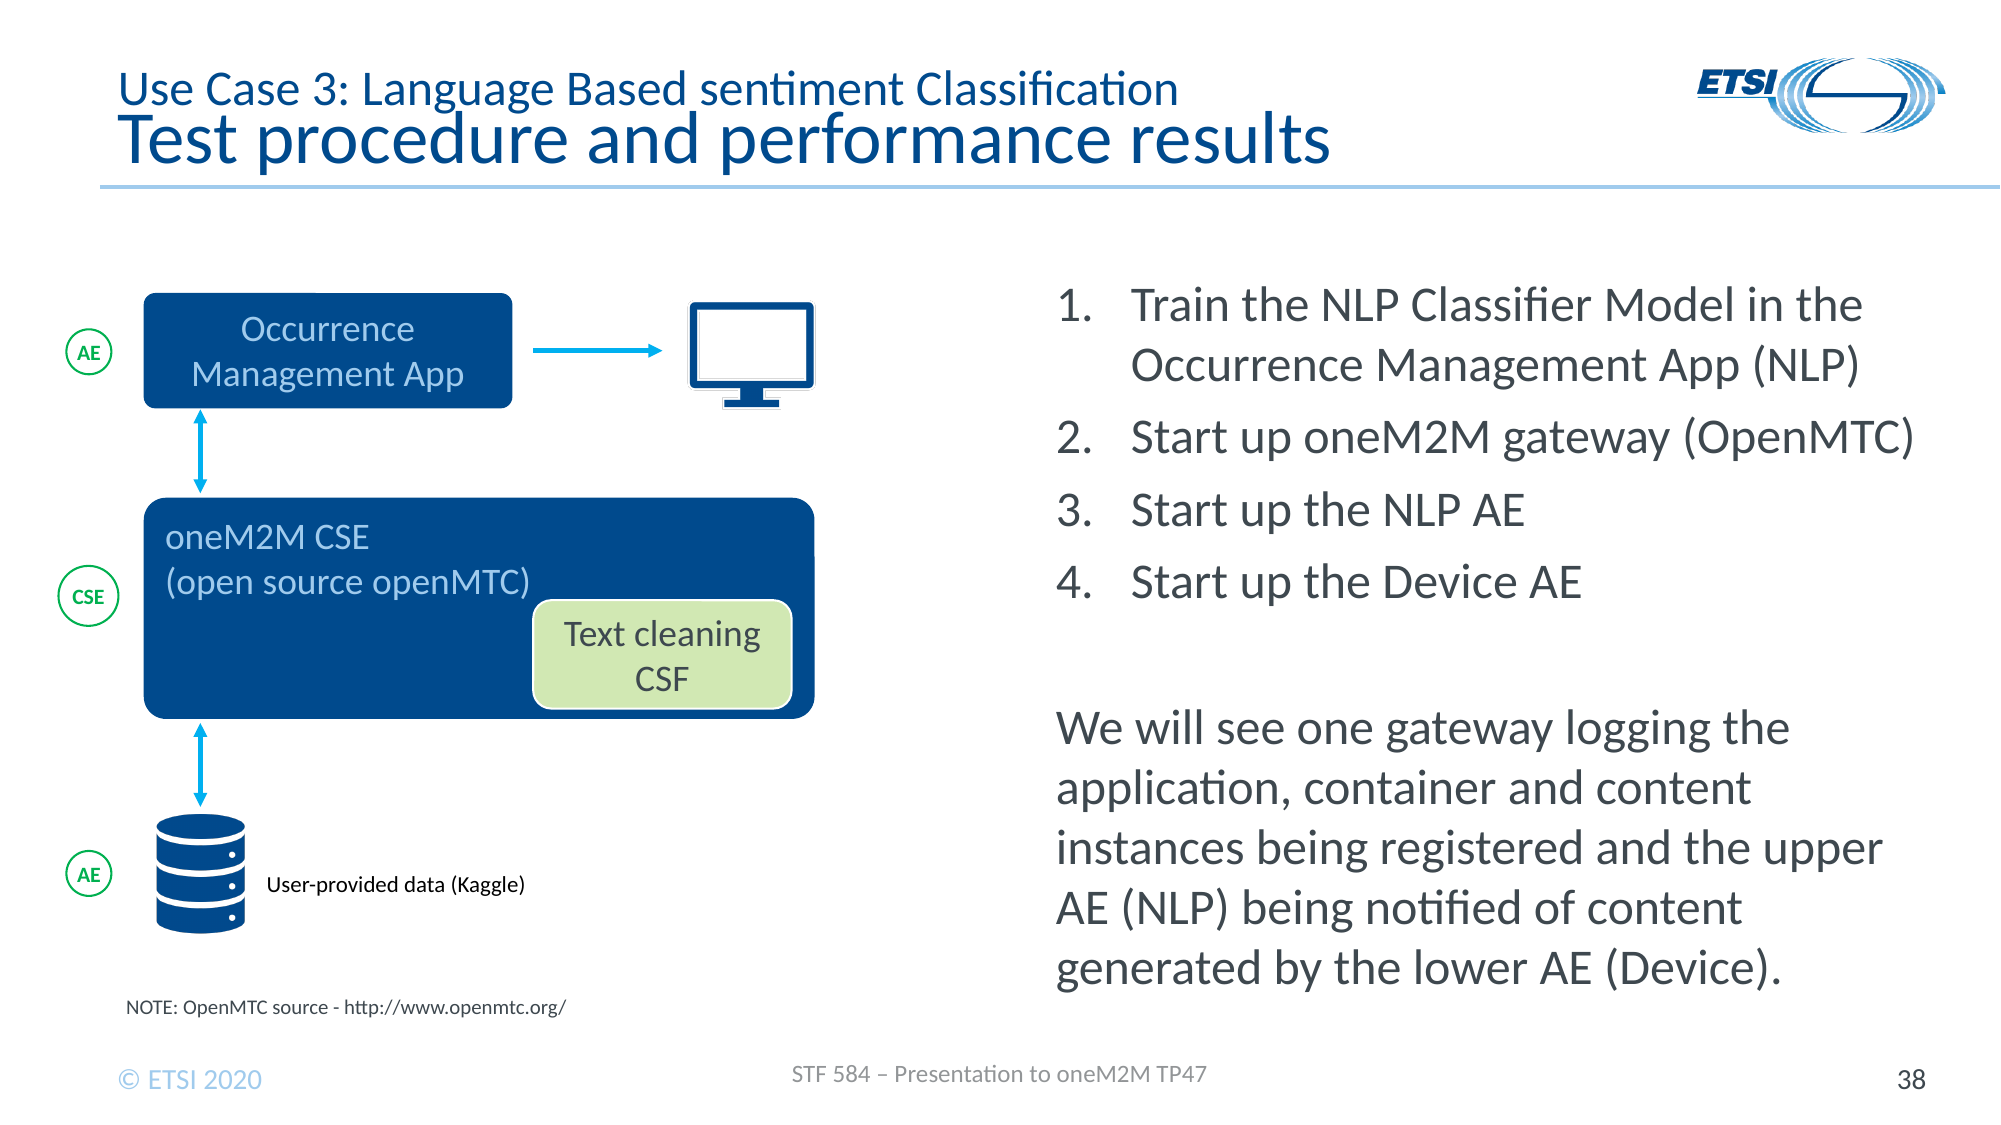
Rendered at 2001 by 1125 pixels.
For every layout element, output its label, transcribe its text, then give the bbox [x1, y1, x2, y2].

text_box CSE [57, 564, 120, 627]
text_box Occurrence Management App [142, 291, 514, 410]
text_box NOTE: OpenMTC source - http://www.openmtc.org/ [111, 986, 598, 1027]
list Train the NLP Classifier Model in the Occurrence Management App (NLP) Start up oneM2M gateway (OpenMTC) Start up the NLP AE Start up the Device AE We will see one gateway logging the application, container and content instances being registered and the upper AE (NLP) being notified of content generated by the lower AE (Device). [1037, 262, 1942, 1031]
picture [676, 279, 827, 430]
text_box oneM2M CSE (open source openMTC) [142, 496, 816, 720]
title Use Case 3: Language Based sentiment Classification Test procedure and performance results [100, 45, 1663, 188]
text_box AE [65, 849, 113, 897]
picture [125, 798, 276, 949]
text_box User-provided data (Kaggle) [276, 862, 541, 905]
text_box Text cleaning CSF [532, 599, 793, 710]
footer STF 584 – Presentation to oneM2M TP47 [662, 1042, 1338, 1103]
picture [1697, 58, 1946, 138]
text_box AE [65, 328, 113, 376]
